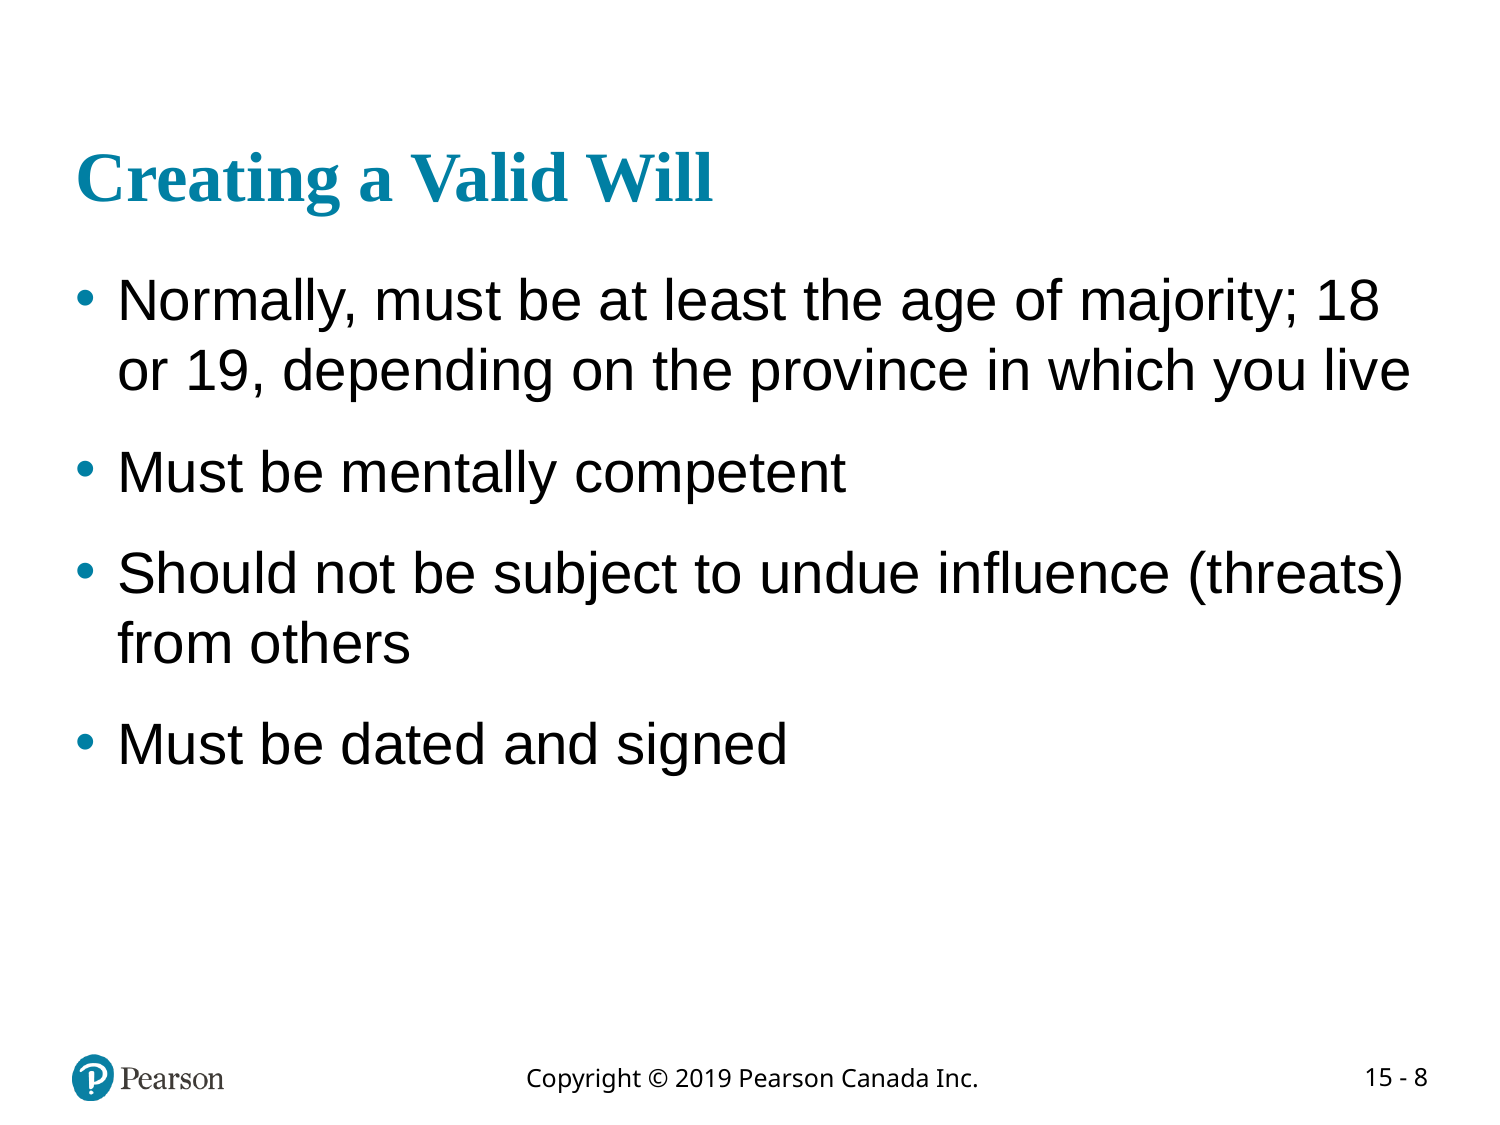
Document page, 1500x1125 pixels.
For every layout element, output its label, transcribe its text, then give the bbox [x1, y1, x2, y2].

picture [99, 1054, 224, 1101]
picture [72, 1054, 89, 1072]
list Normally, must be at least the age of majority; 18 or 19, depending on the province in which you live Must be mentally competent Should not be subject to undue influence (threats) from others Must be dated and signed [75, 262, 1425, 1005]
title Creating a Valid Will [75, 35, 1425, 216]
picture [81, 1064, 107, 1089]
picture [72, 1087, 83, 1101]
